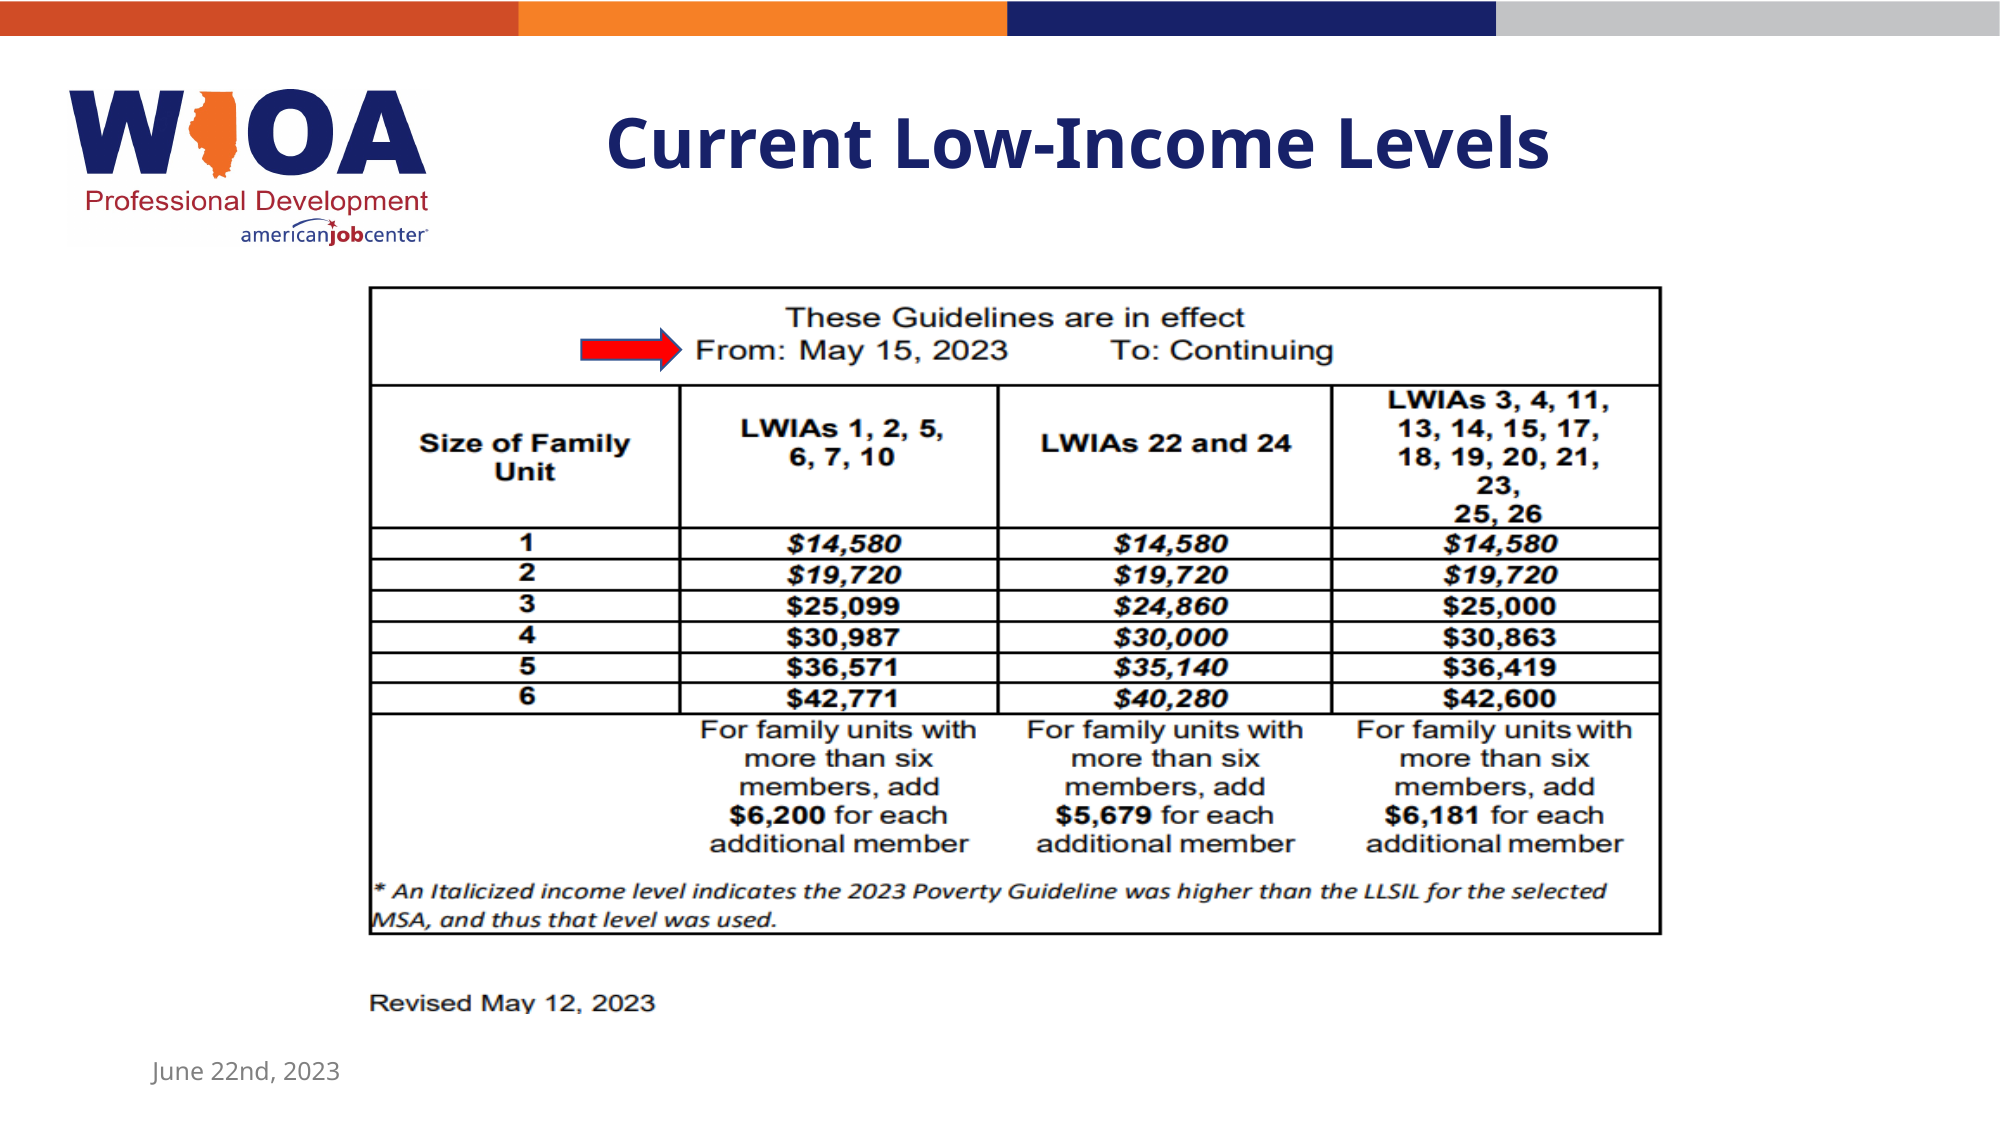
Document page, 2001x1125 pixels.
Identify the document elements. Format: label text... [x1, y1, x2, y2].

footer June 22nd, 2023 [137, 1042, 1338, 1103]
picture [0, 0, 2000, 1125]
title Current Low-Income Levels [526, 100, 1631, 193]
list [357, 277, 1671, 1014]
